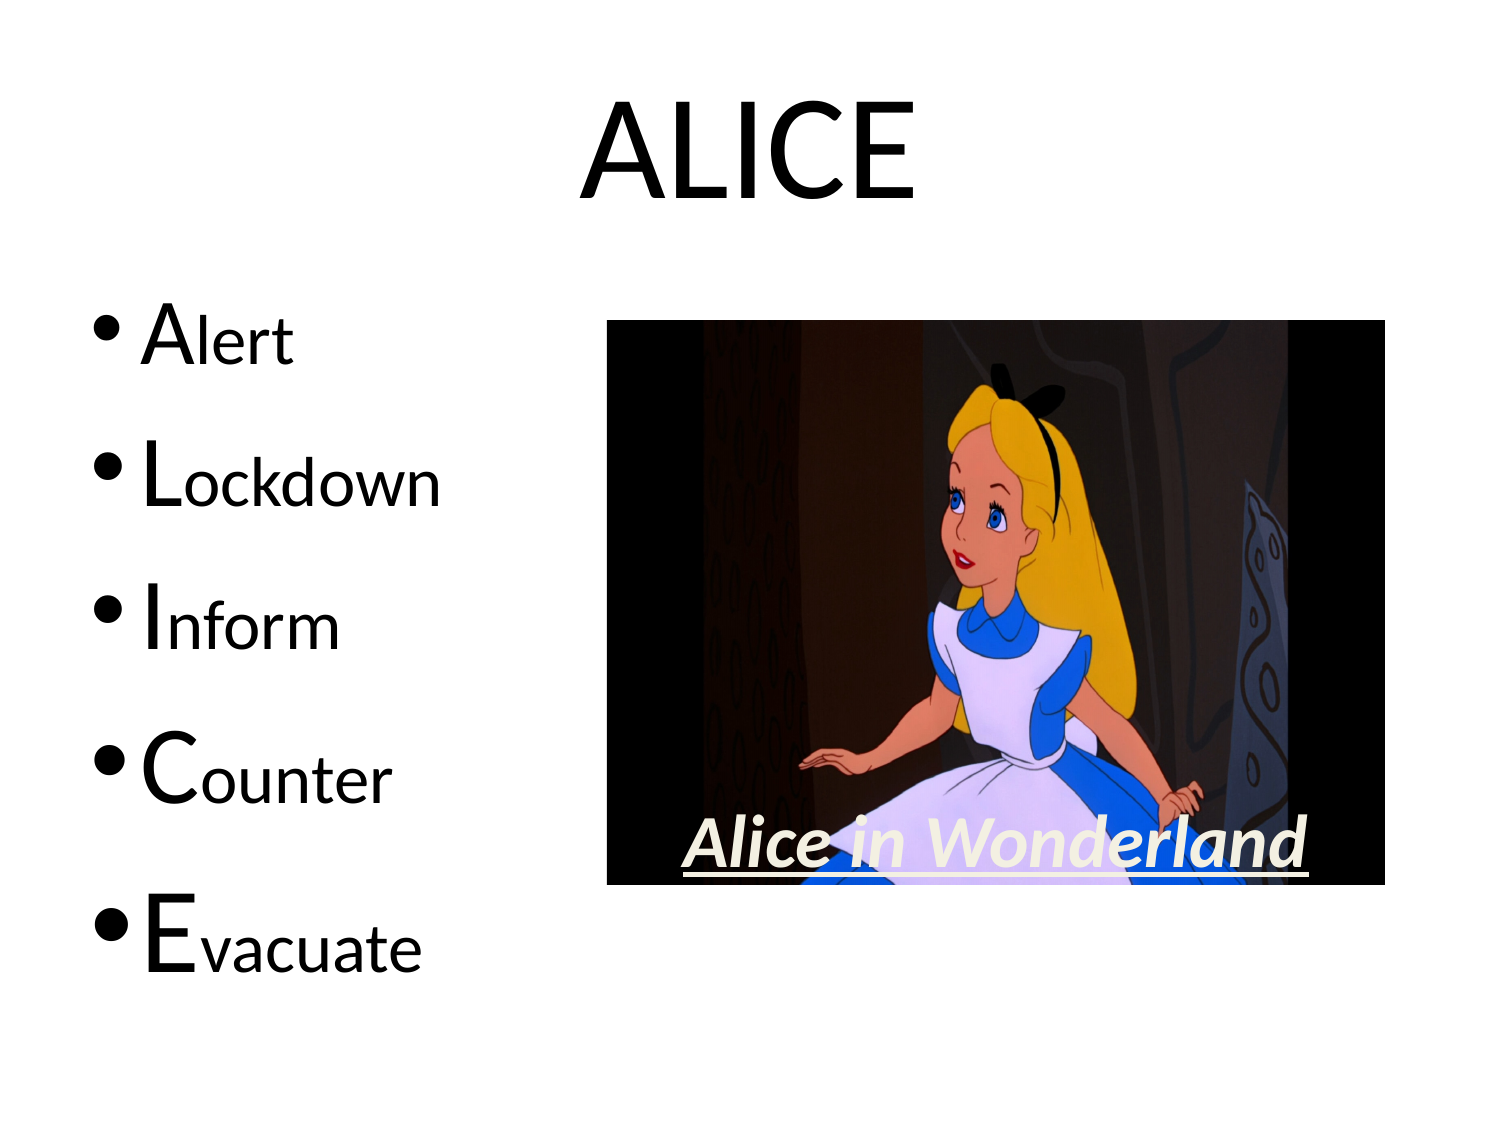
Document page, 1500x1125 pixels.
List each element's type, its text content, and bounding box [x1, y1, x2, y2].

picture [606, 320, 1386, 885]
title ALICE [75, 45, 1425, 233]
list Alert Lockdown Inform Counter Evacuate [75, 262, 1425, 1005]
